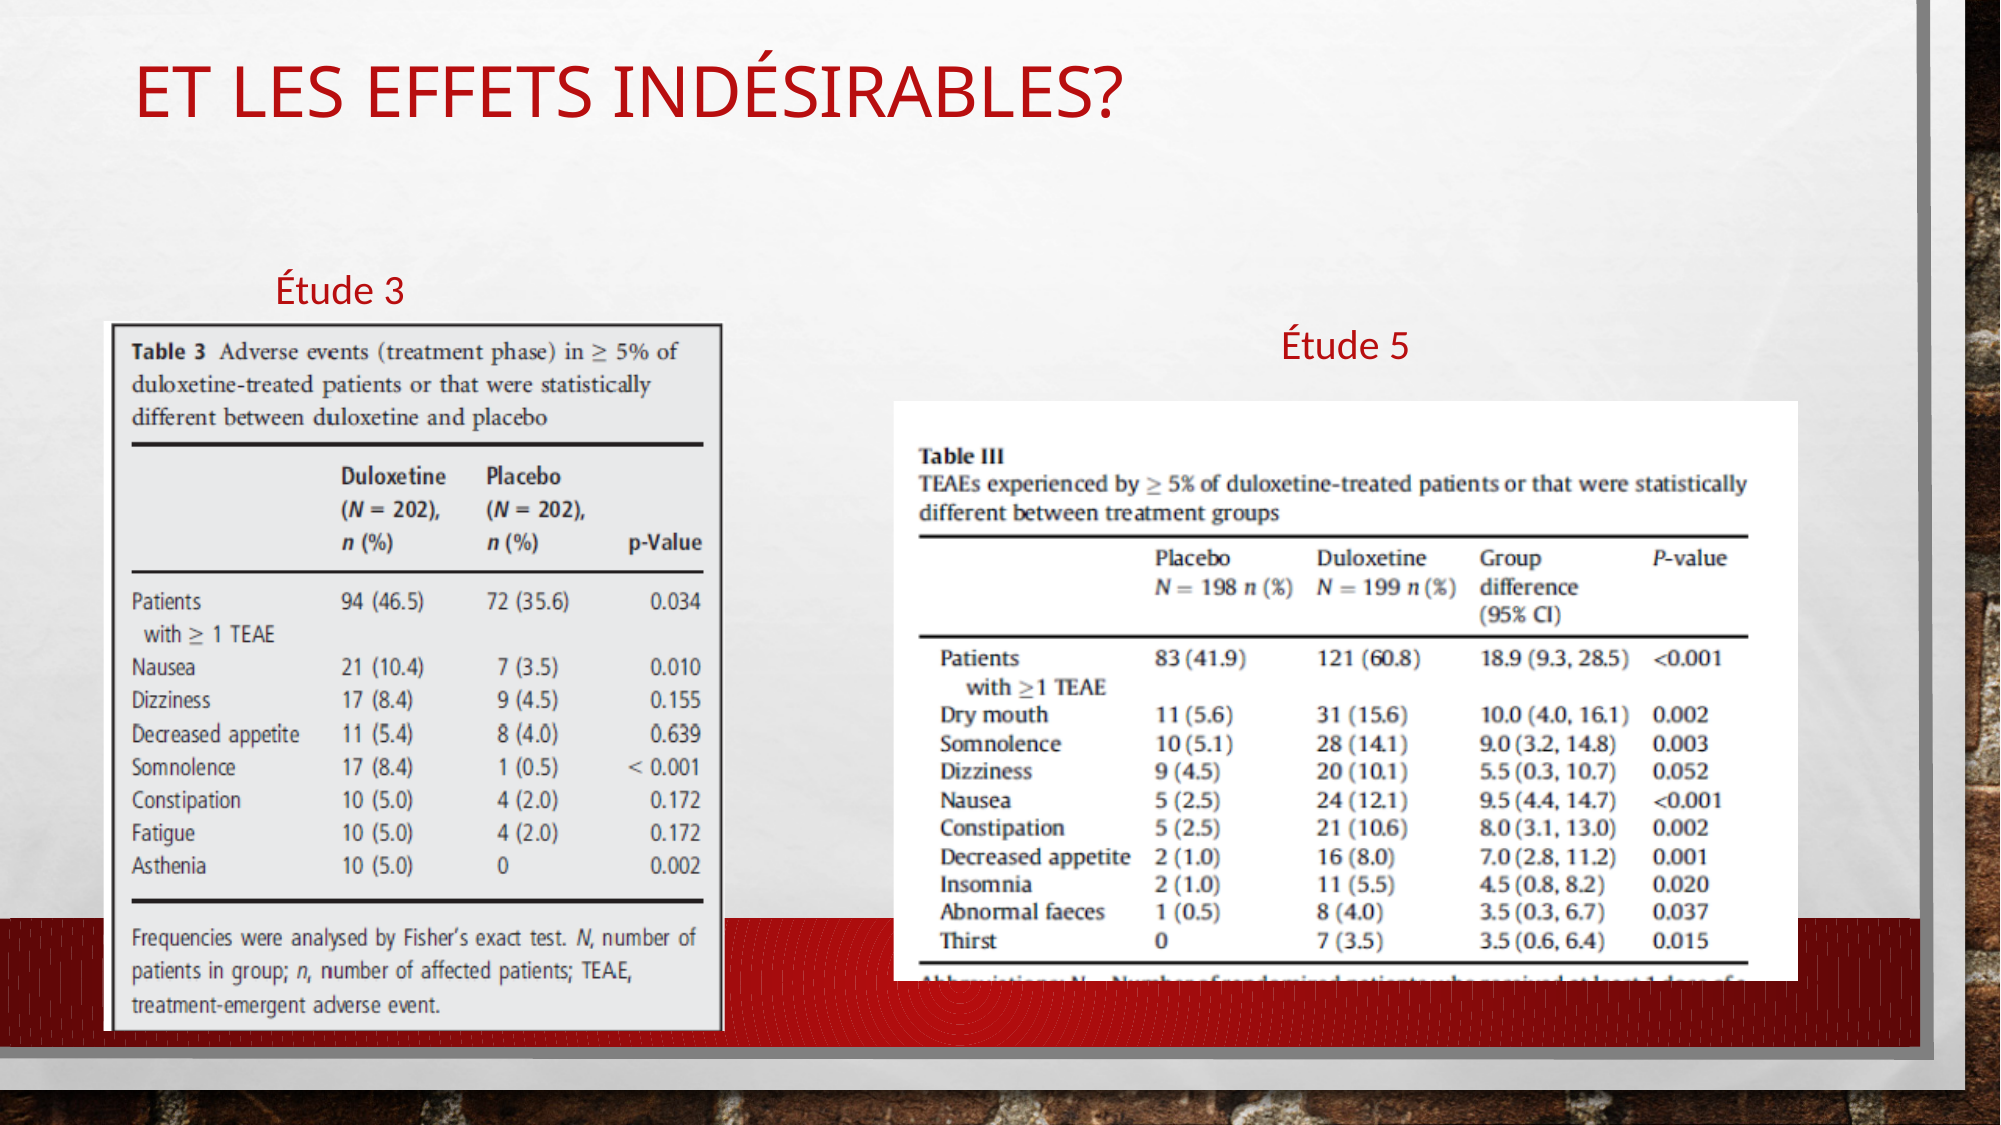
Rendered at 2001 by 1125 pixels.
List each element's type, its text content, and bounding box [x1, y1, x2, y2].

picture [103, 320, 725, 1031]
text_box Étude 3 [150, 255, 531, 320]
picture [893, 401, 1799, 981]
picture [0, 0, 2000, 1125]
title Et les effets indésirables? [118, 0, 1825, 189]
text_box Étude 5 [1155, 310, 1536, 376]
